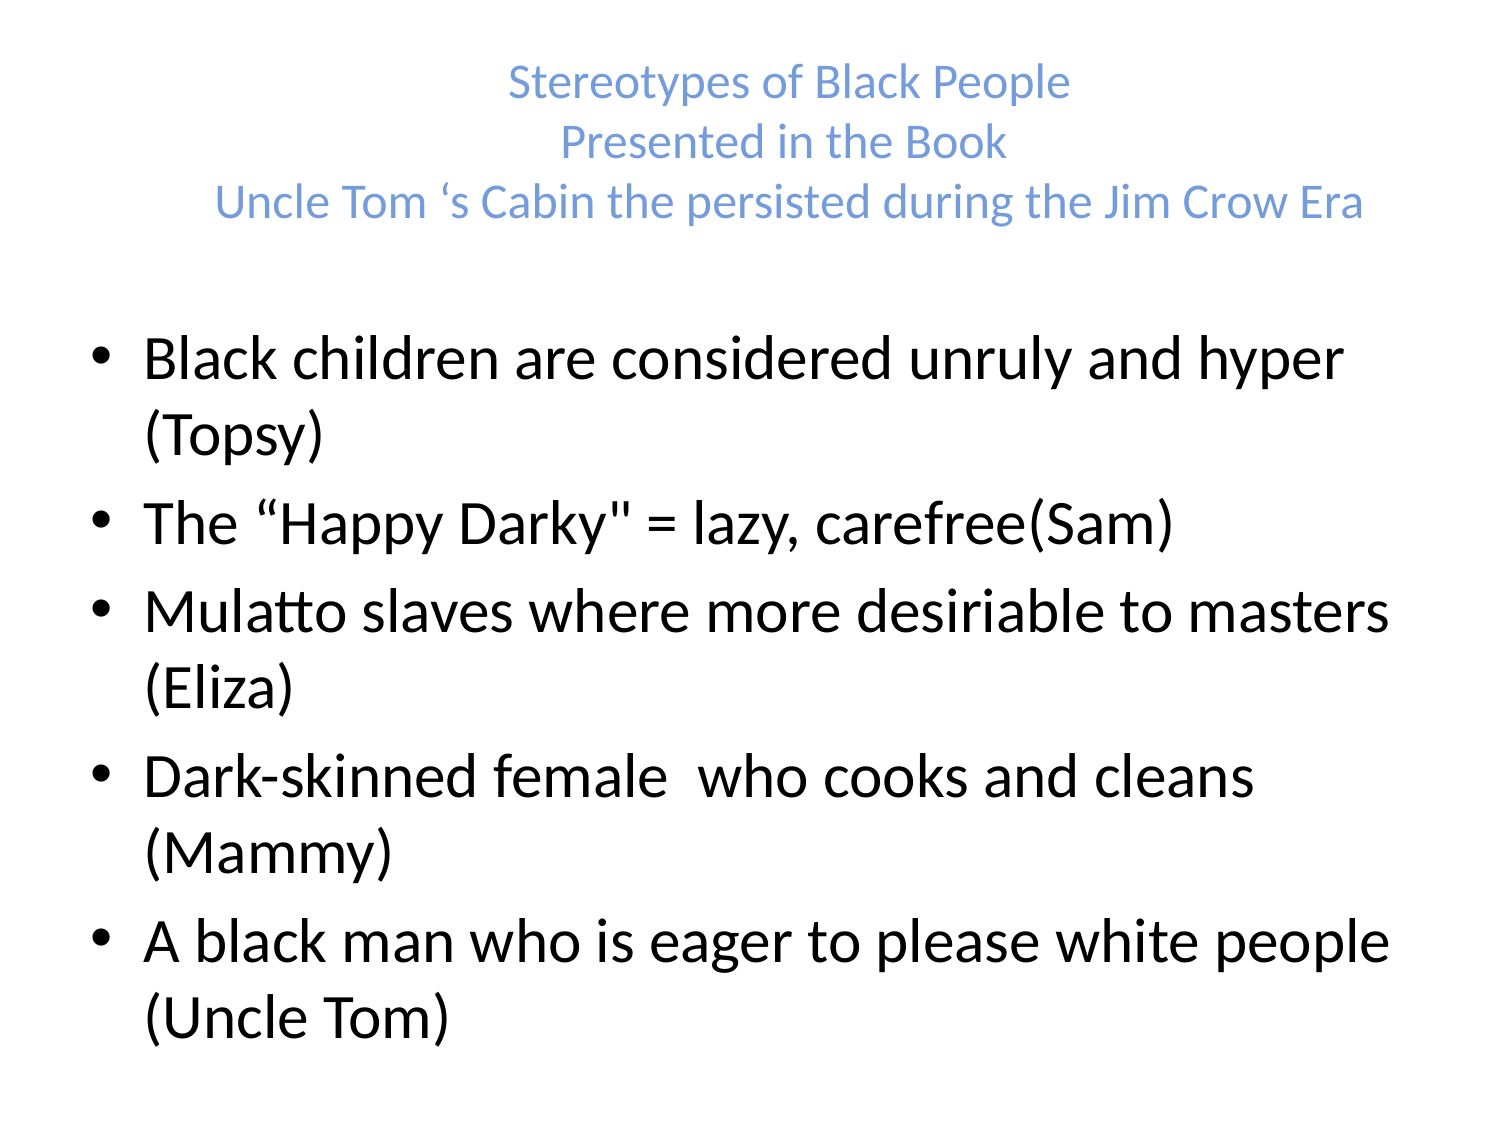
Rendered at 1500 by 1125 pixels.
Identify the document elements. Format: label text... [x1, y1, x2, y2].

title Stereotypes of Black People Presented in the Book Uncle Tom ‘s Cabin the persisted during the Jim Crow Era [75, 45, 1425, 233]
list Black children are considered unruly and hyper (Topsy) The “Happy Darky" = lazy, carefree(Sam) Mulatto slaves where more desiriable to masters (Eliza) Dark-skinned female who cooks and cleans (Mammy) A black man who is eager to please white people (Uncle Tom) [75, 308, 1425, 1059]
